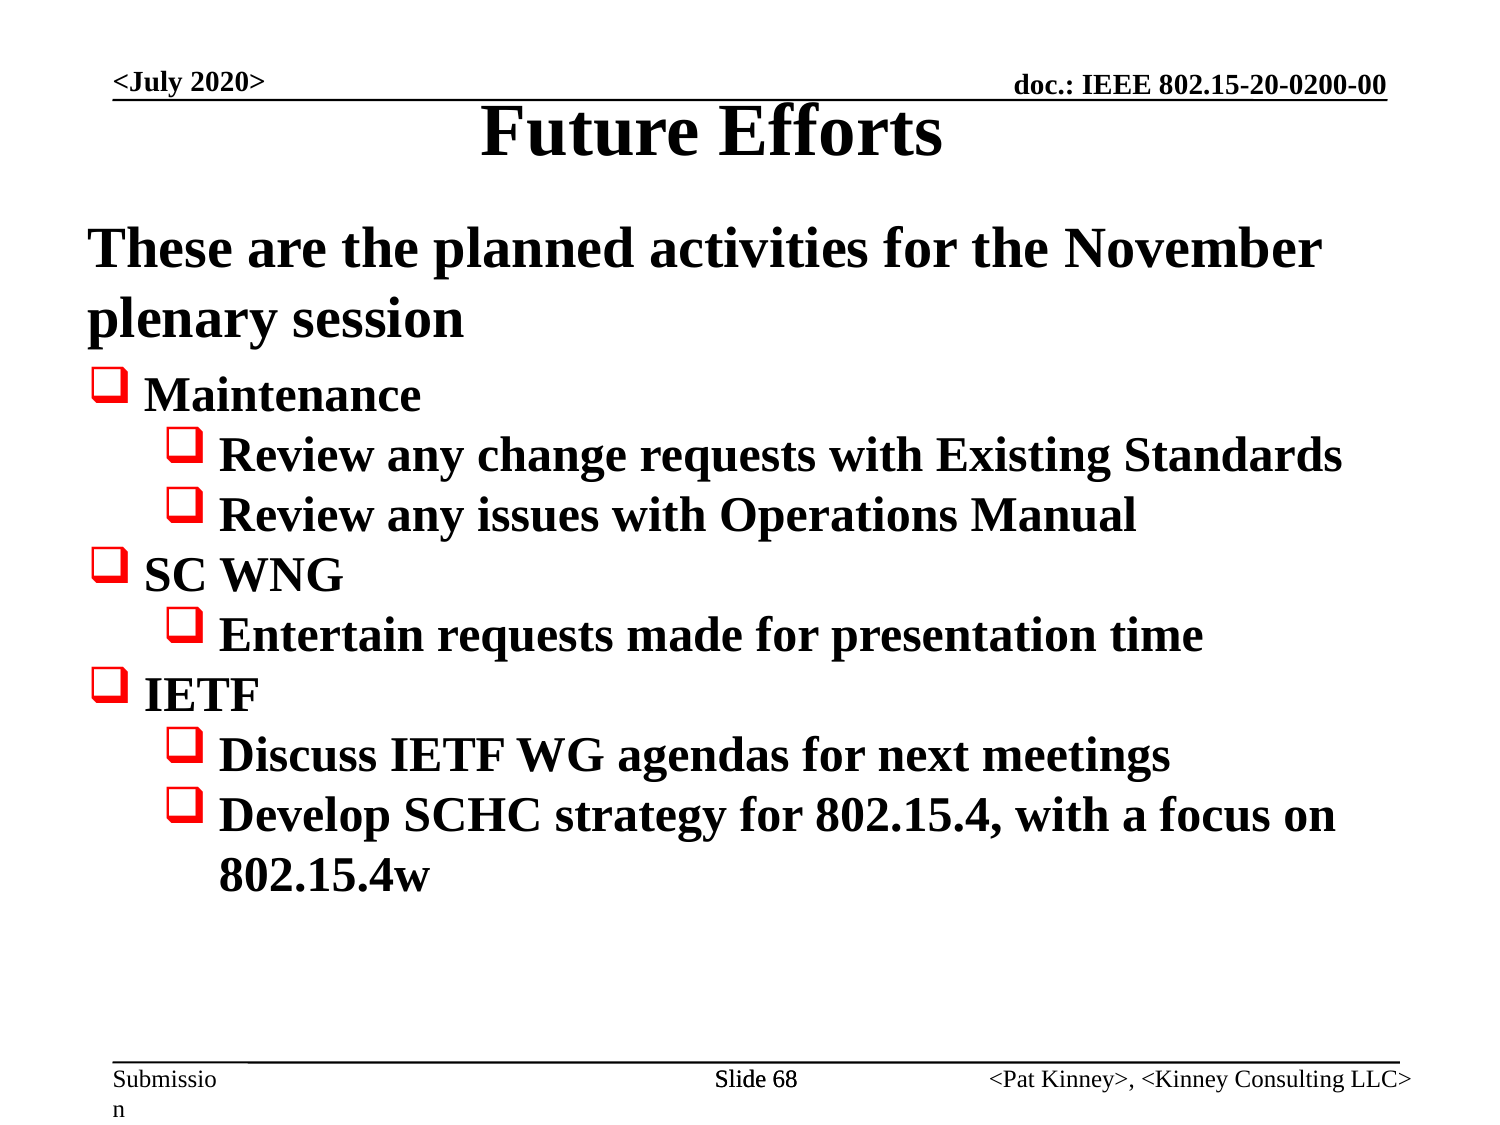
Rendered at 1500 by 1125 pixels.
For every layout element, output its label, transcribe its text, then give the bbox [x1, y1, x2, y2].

text_box Slide 68 [675, 1062, 838, 1093]
footer <Pat Kinney>, <Kinney Consulting LLC> [900, 1062, 1413, 1093]
text_box These are the planned activities for the November plenary session Maintenance Review any change requests with Existing Standards Review any issues with Operations Manual SC WNG Entertain requests made for presentation time IETF Discuss IETF WG agendas for next meetings Develop SCHC strategy for 802.15.4, with a focus on 802.15.4w [72, 187, 1500, 909]
title Future Efforts [75, 62, 1350, 187]
